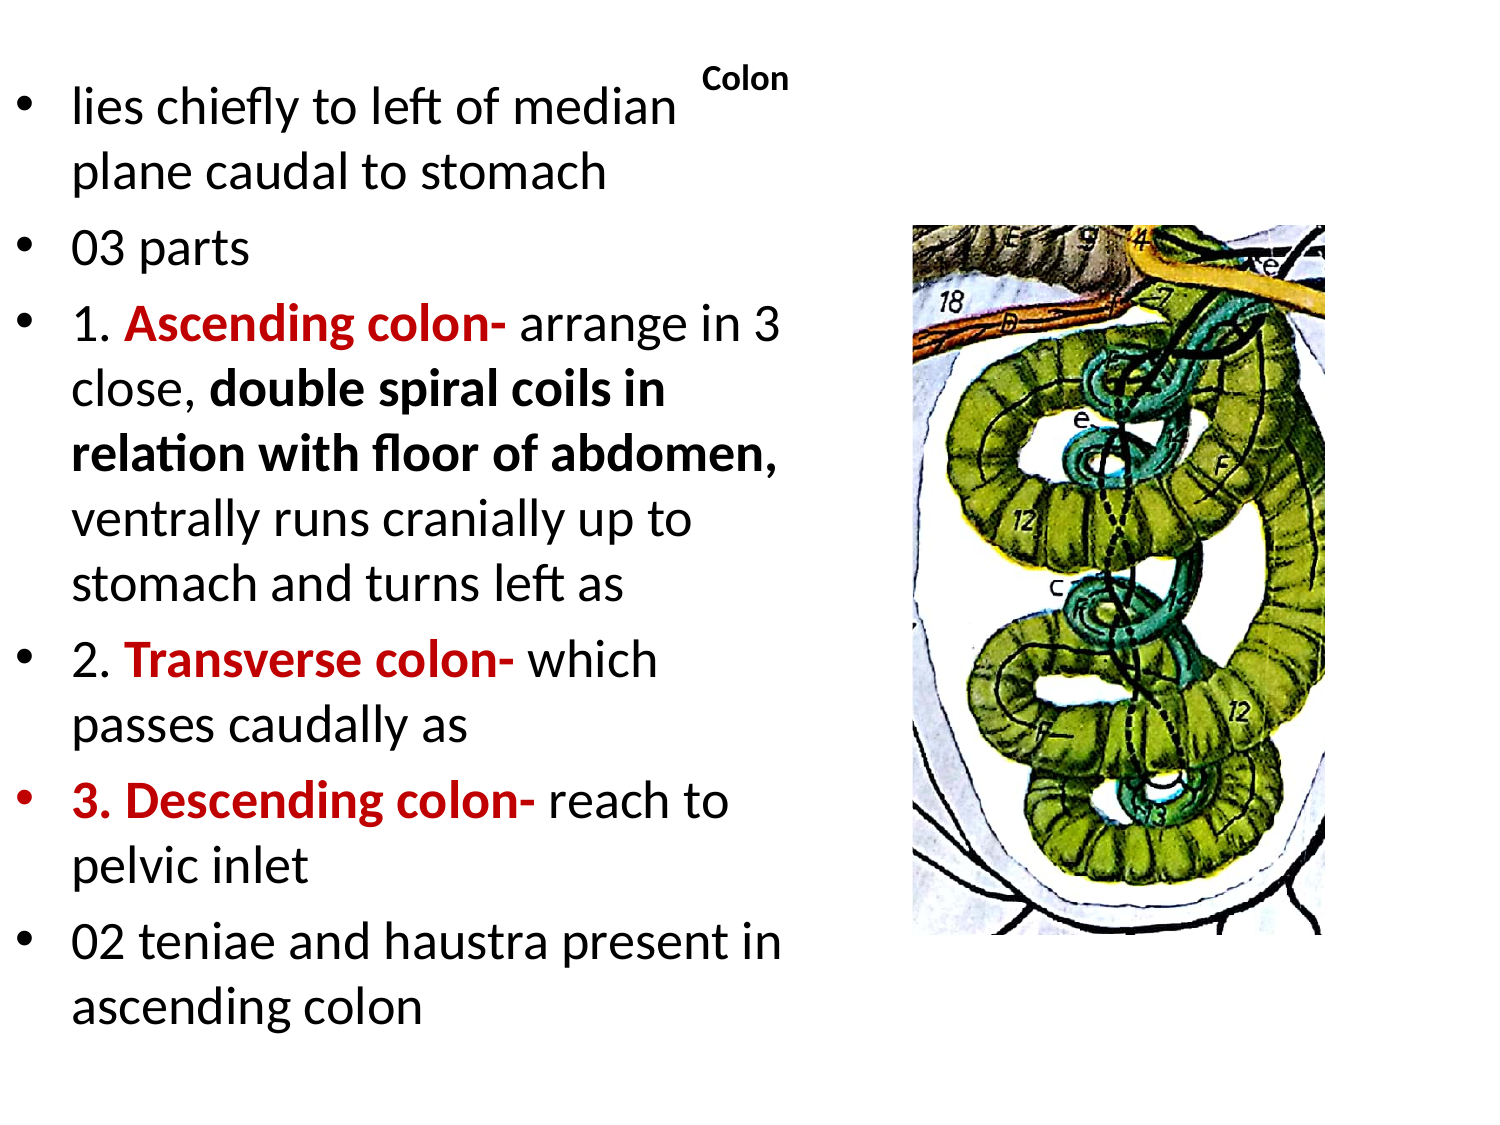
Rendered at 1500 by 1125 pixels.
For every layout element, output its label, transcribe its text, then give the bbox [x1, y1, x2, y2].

picture [912, 224, 1326, 935]
title Colon [75, 45, 1425, 150]
list lies chiefly to left of median plane caudal to stomach 03 parts 1. Ascending colon- arrange in 3 close, double spiral coils in relation with floor of abdomen, ventrally runs cranially up to stomach and turns left as 2. Transverse colon- which passes caudally as 3. Descending colon- reach to pelvic inlet 02 teniae and haustra present in ascending colon [0, 62, 813, 1125]
